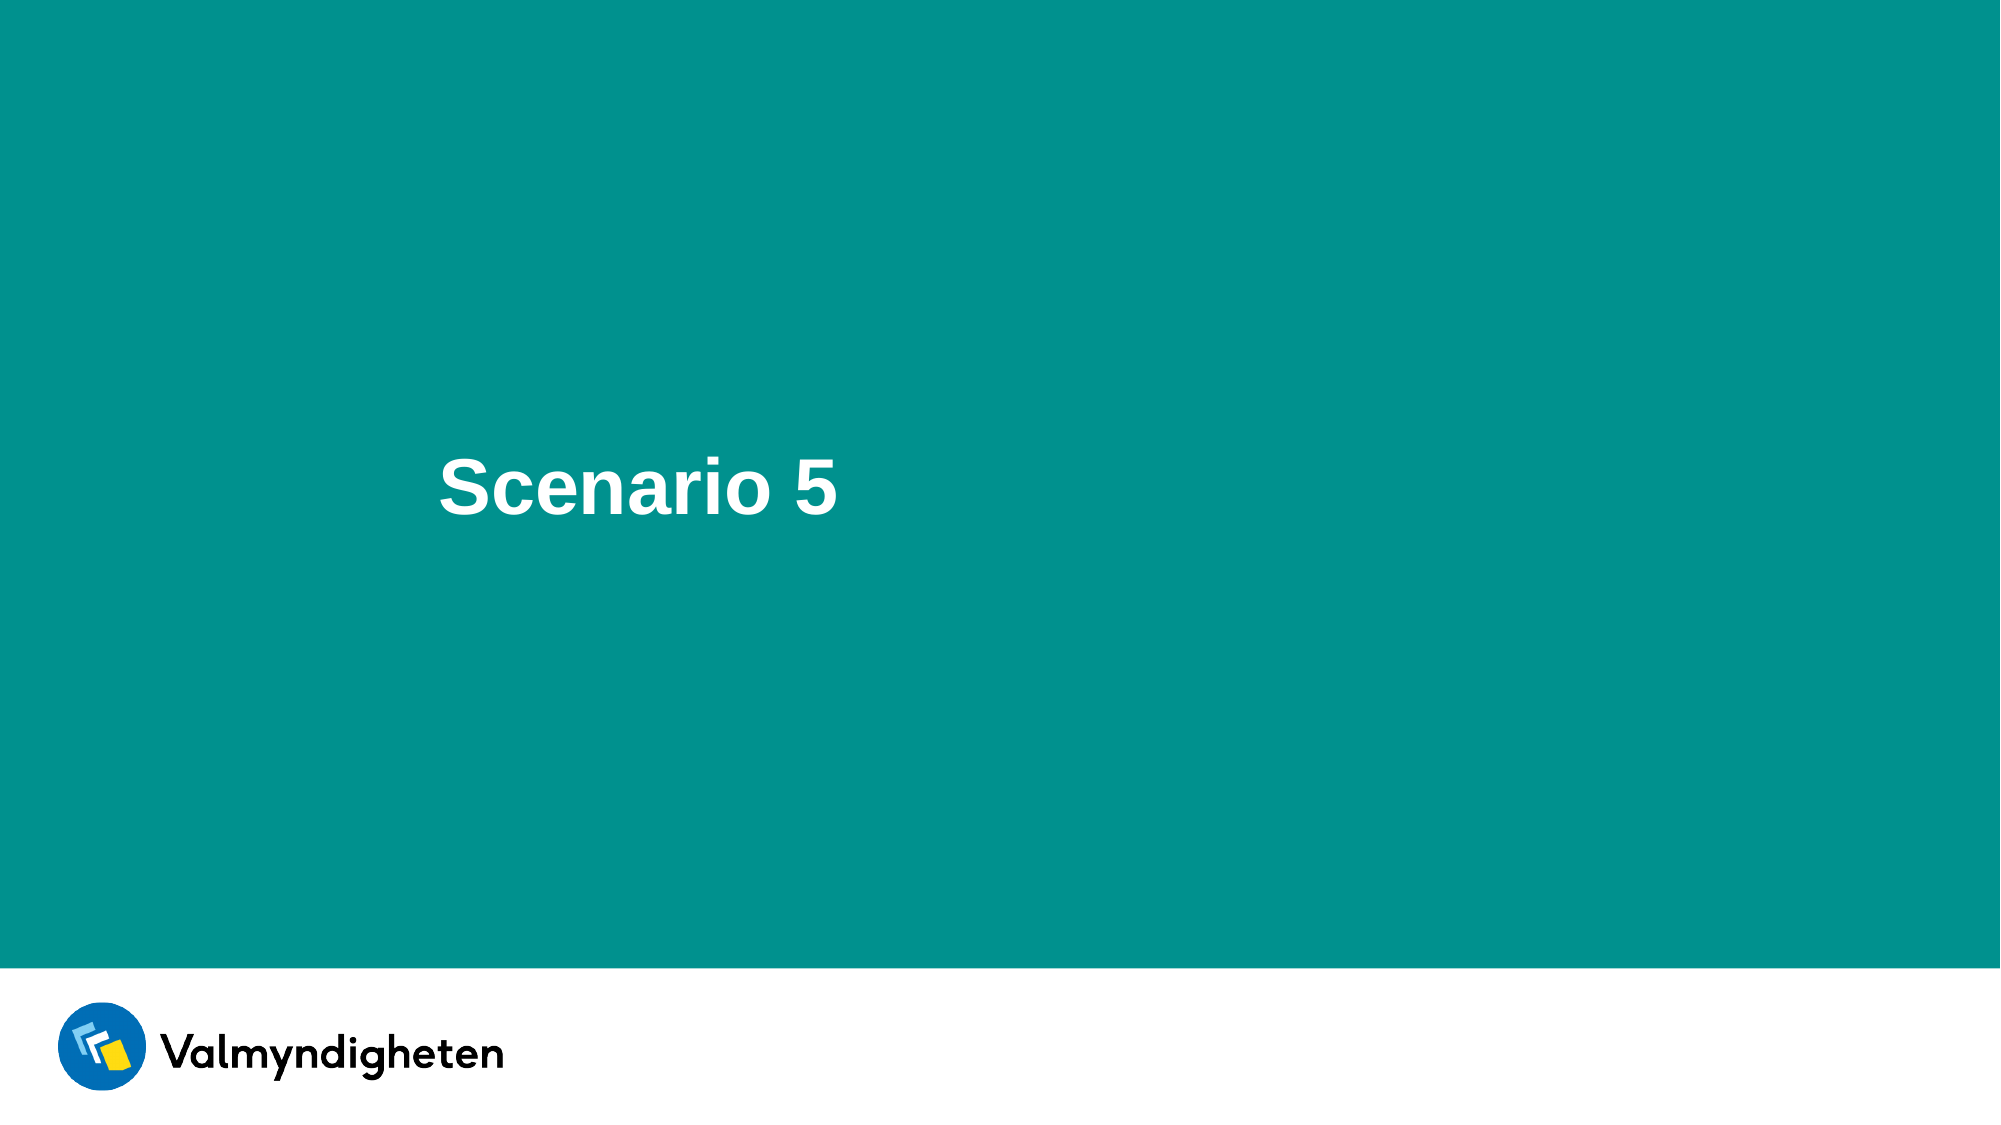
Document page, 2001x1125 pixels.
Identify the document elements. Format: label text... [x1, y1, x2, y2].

title Scenario 5 [423, 420, 1469, 539]
picture [26, 972, 535, 1125]
